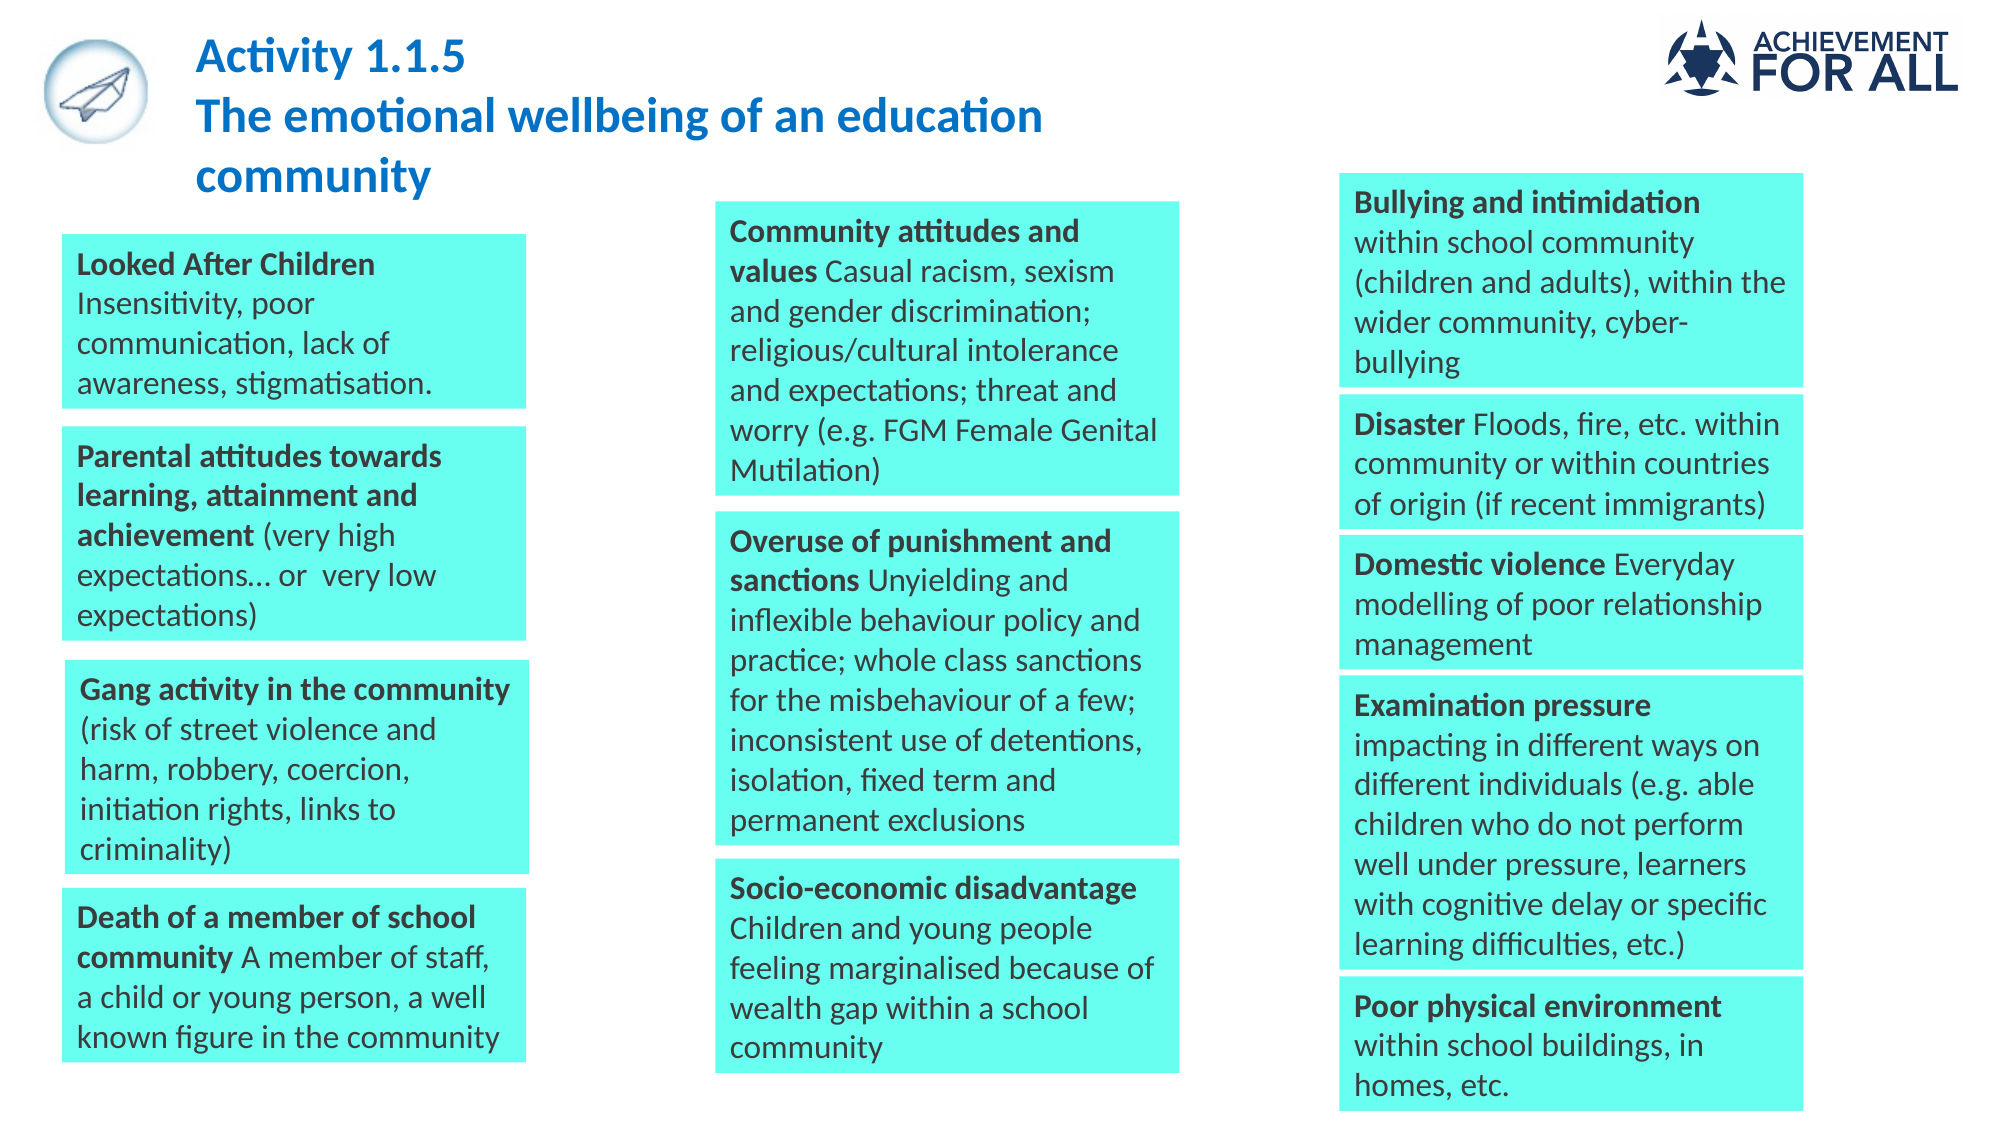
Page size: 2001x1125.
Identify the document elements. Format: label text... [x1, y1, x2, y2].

text_box Death of a member of school community A member of staff, a child or young person, a well known figure in the community [62, 887, 527, 1063]
picture [1657, 13, 1965, 102]
text_box Activity 1.1.5 The emotional wellbeing of an education community [180, 15, 1270, 210]
text_box Community attitudes and values Casual racism, sexism and gender discrimination; religious/cultural intolerance and expectations; threat and worry (e.g. FGM Female Genital Mutilation) [715, 210, 1180, 496]
text_box Domestic violence Everyday modelling of poor relationship management [1339, 534, 1804, 670]
text_box Looked After Children Insensitivity, poor communication, lack of awareness, stigmatisation. [62, 234, 527, 409]
picture [34, 32, 159, 152]
text_box Overuse of punishment and sanctions Unyielding and inflexible behaviour policy and practice; whole class sanctions for the misbehaviour of a few; inconsistent use of detentions, isolation, fixed term and permanent exclusions [715, 511, 1180, 846]
text_box Parental attitudes towards learning, attainment and achievement (very high expectations… or very low expectations) [62, 426, 527, 641]
text_box Disaster Floods, fire, etc. within community or within countries of origin (if recent immigrants) [1339, 394, 1804, 529]
text_box Poor physical environment within school buildings, in homes, etc. [1339, 976, 1804, 1111]
text_box Bullying and intimidation within school community (children and adults), within the wider community, cyber-bullying [1339, 173, 1804, 388]
text_box Socio-economic disadvantage Children and young people feeling marginalised because of wealth gap within a school community [715, 858, 1180, 1073]
text_box Examination pressure impacting in different ways on different individuals (e.g. able children who do not perform well under pressure, learners with cognitive delay or specific learning difficulties, etc.) [1339, 675, 1804, 970]
text_box Gang activity in the community (risk of street violence and harm, robbery, coercion, initiation rights, links to criminality) [64, 659, 530, 875]
